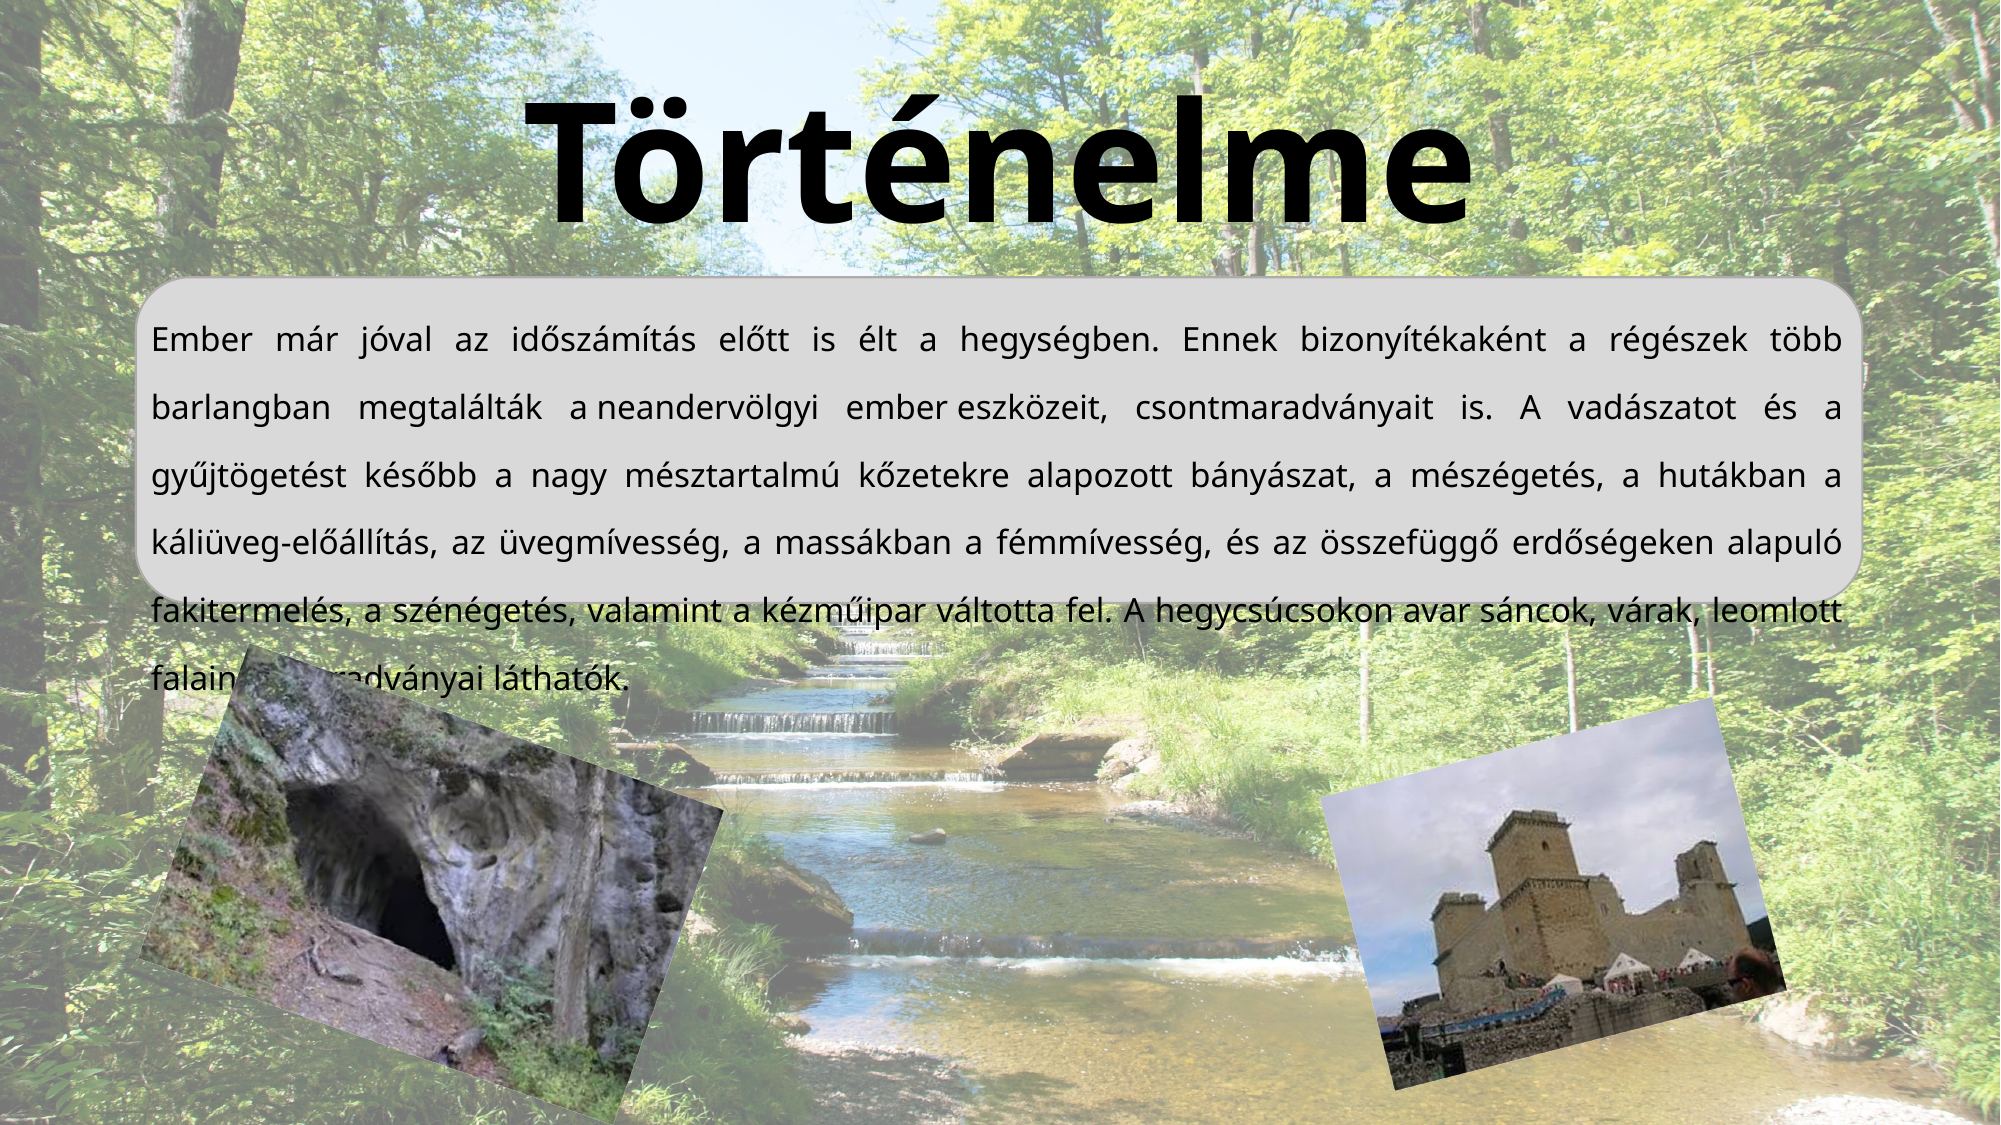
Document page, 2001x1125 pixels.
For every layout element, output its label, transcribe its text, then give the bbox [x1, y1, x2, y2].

picture [1321, 697, 1786, 1090]
text_box [165, 276, 1833, 282]
list Ember már jóval az időszámítás előtt is élt a hegységben. Ennek bizonyítékaként a régészek több barlangban megtalálták a neandervölgyi ember eszközeit, csontmaradványait is. A vadászatot és a gyűjtögetést később a nagy mésztartalmú kőzetekre alapozott bányászat, a mészégetés, a hutákban a káliüveg-előállítás, az üvegmívesség, a massákban a fémmívesség, és az összefüggő erdőségeken alapuló fakitermelés, a szénégetés, valamint a kézműipar váltotta fel. A hegycsúcsokon avar sáncok, várak, leomlott falainak maradványai láthatók. [135, 282, 1861, 707]
picture [139, 644, 723, 1124]
title Történelme [137, 59, 1863, 278]
